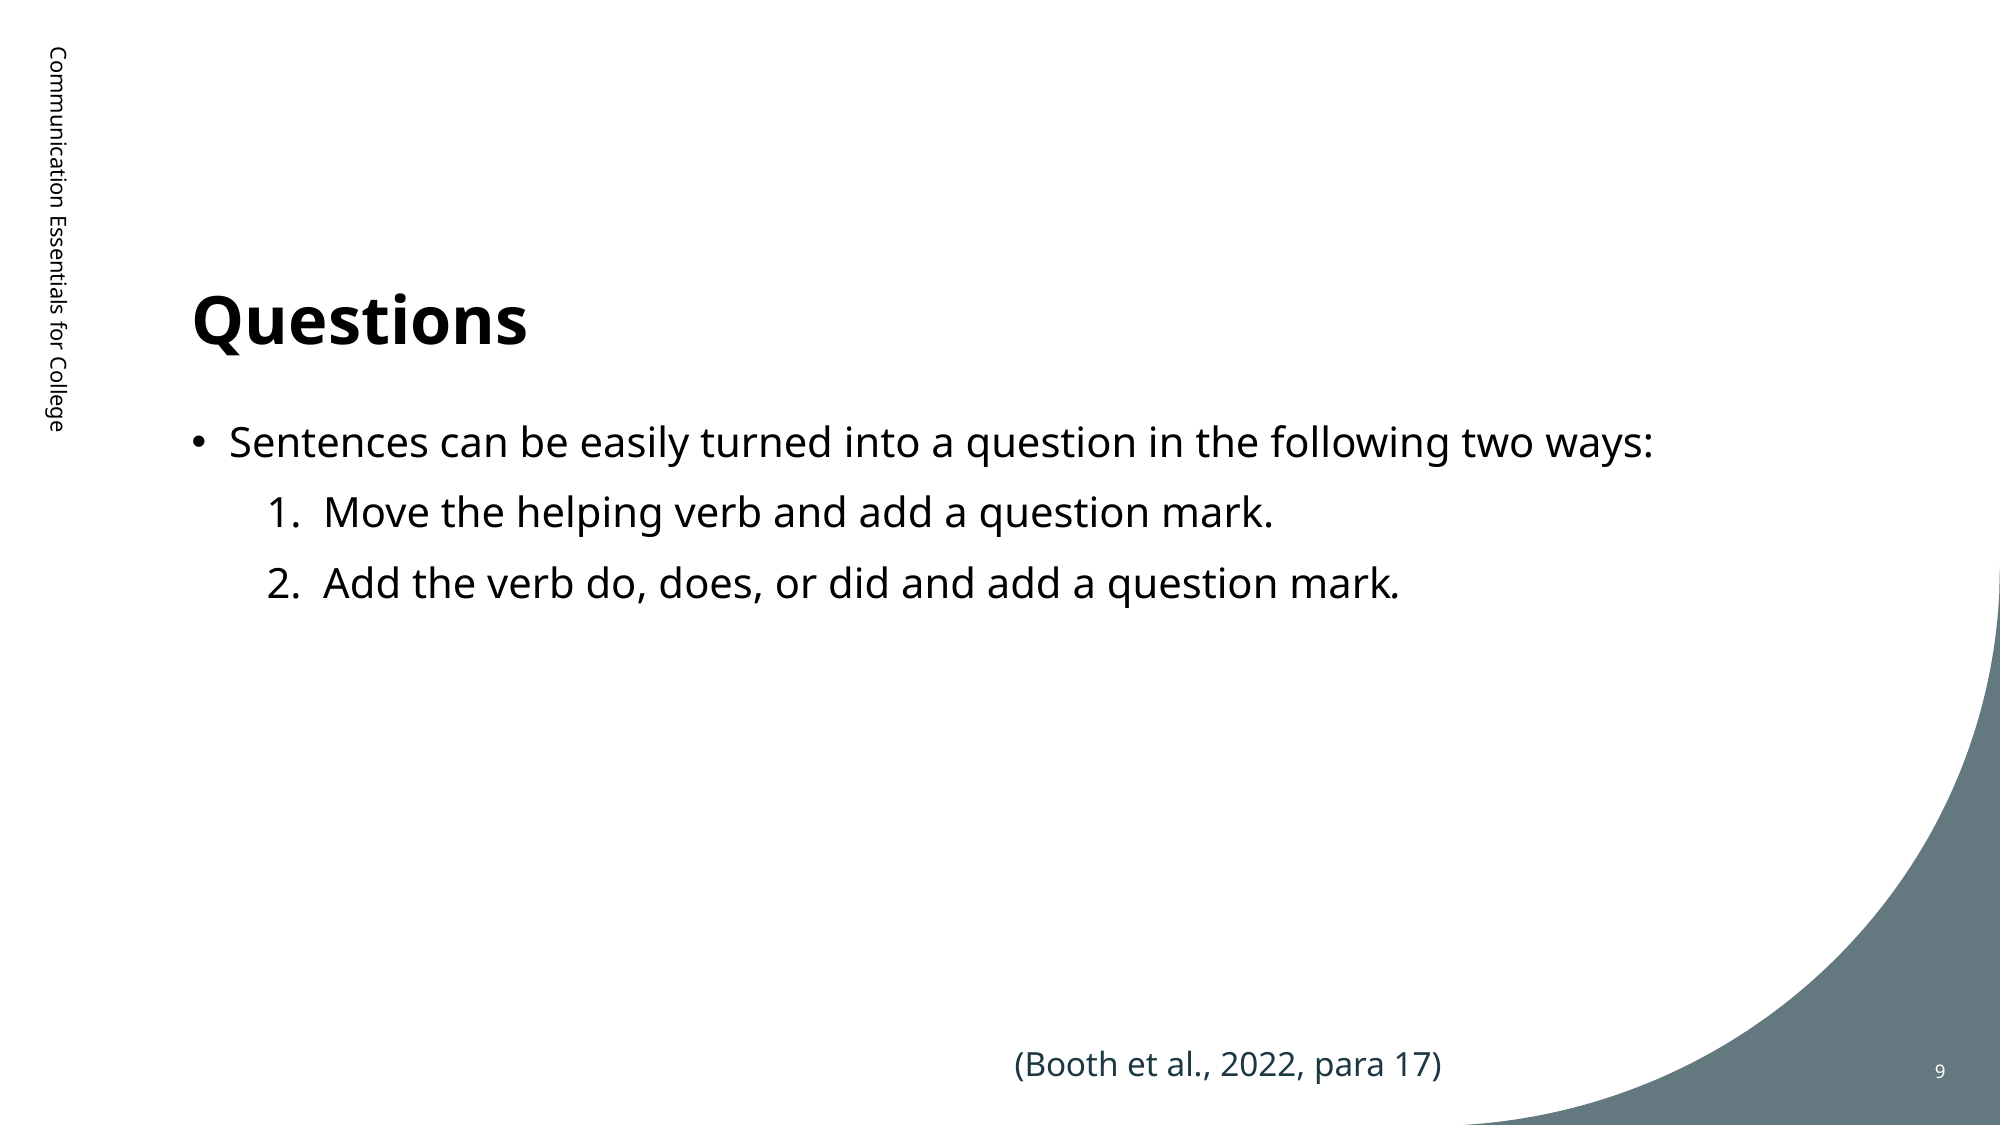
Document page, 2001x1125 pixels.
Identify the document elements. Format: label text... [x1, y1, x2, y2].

list Sentences can be easily turned into a question in the following two ways: Move the helping verb and add a question mark. Add the verb do, does, or did and add a question mark. [176, 398, 1809, 975]
footer Communication Essentials for College [20, 31, 80, 661]
slide_number 9 [1893, 1042, 1961, 1103]
text_box (Booth et al., 2022, para 17) [999, 1035, 1667, 1091]
title Questions [176, 118, 1809, 366]
